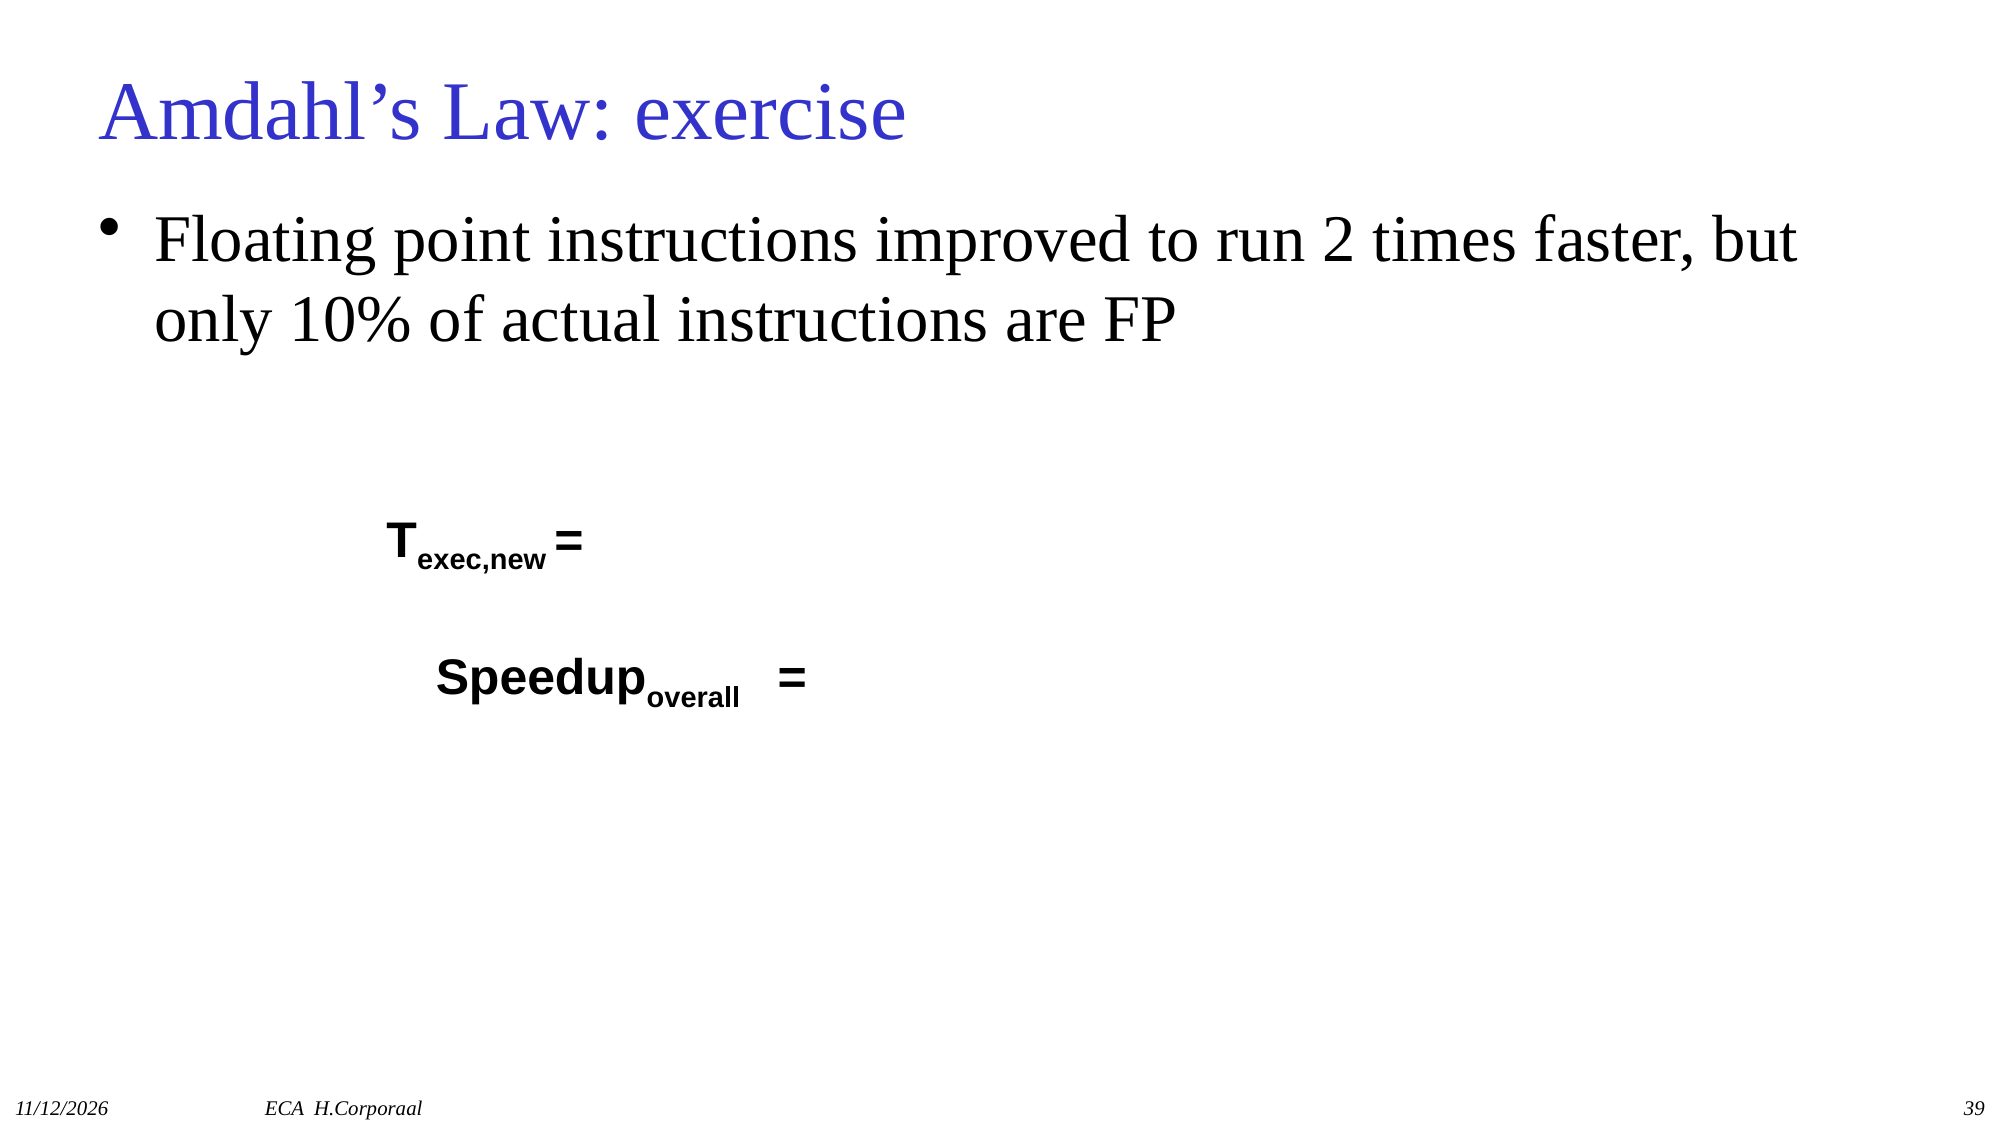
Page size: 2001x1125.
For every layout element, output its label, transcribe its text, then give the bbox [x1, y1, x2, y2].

list Floating point instructions improved to run 2 times faster, but only 10% of actual instructions are FP [83, 187, 1926, 1063]
slide_number 39 [1583, 1087, 2000, 1125]
text_box = [762, 637, 822, 712]
text_box Speedupoverall [421, 637, 756, 721]
title Amdahl’s Law: exercise [83, 49, 1951, 163]
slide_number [0, 1087, 249, 1125]
text_box Texec,new = [371, 499, 599, 583]
footer ECA H.Corporaal [249, 1087, 884, 1125]
